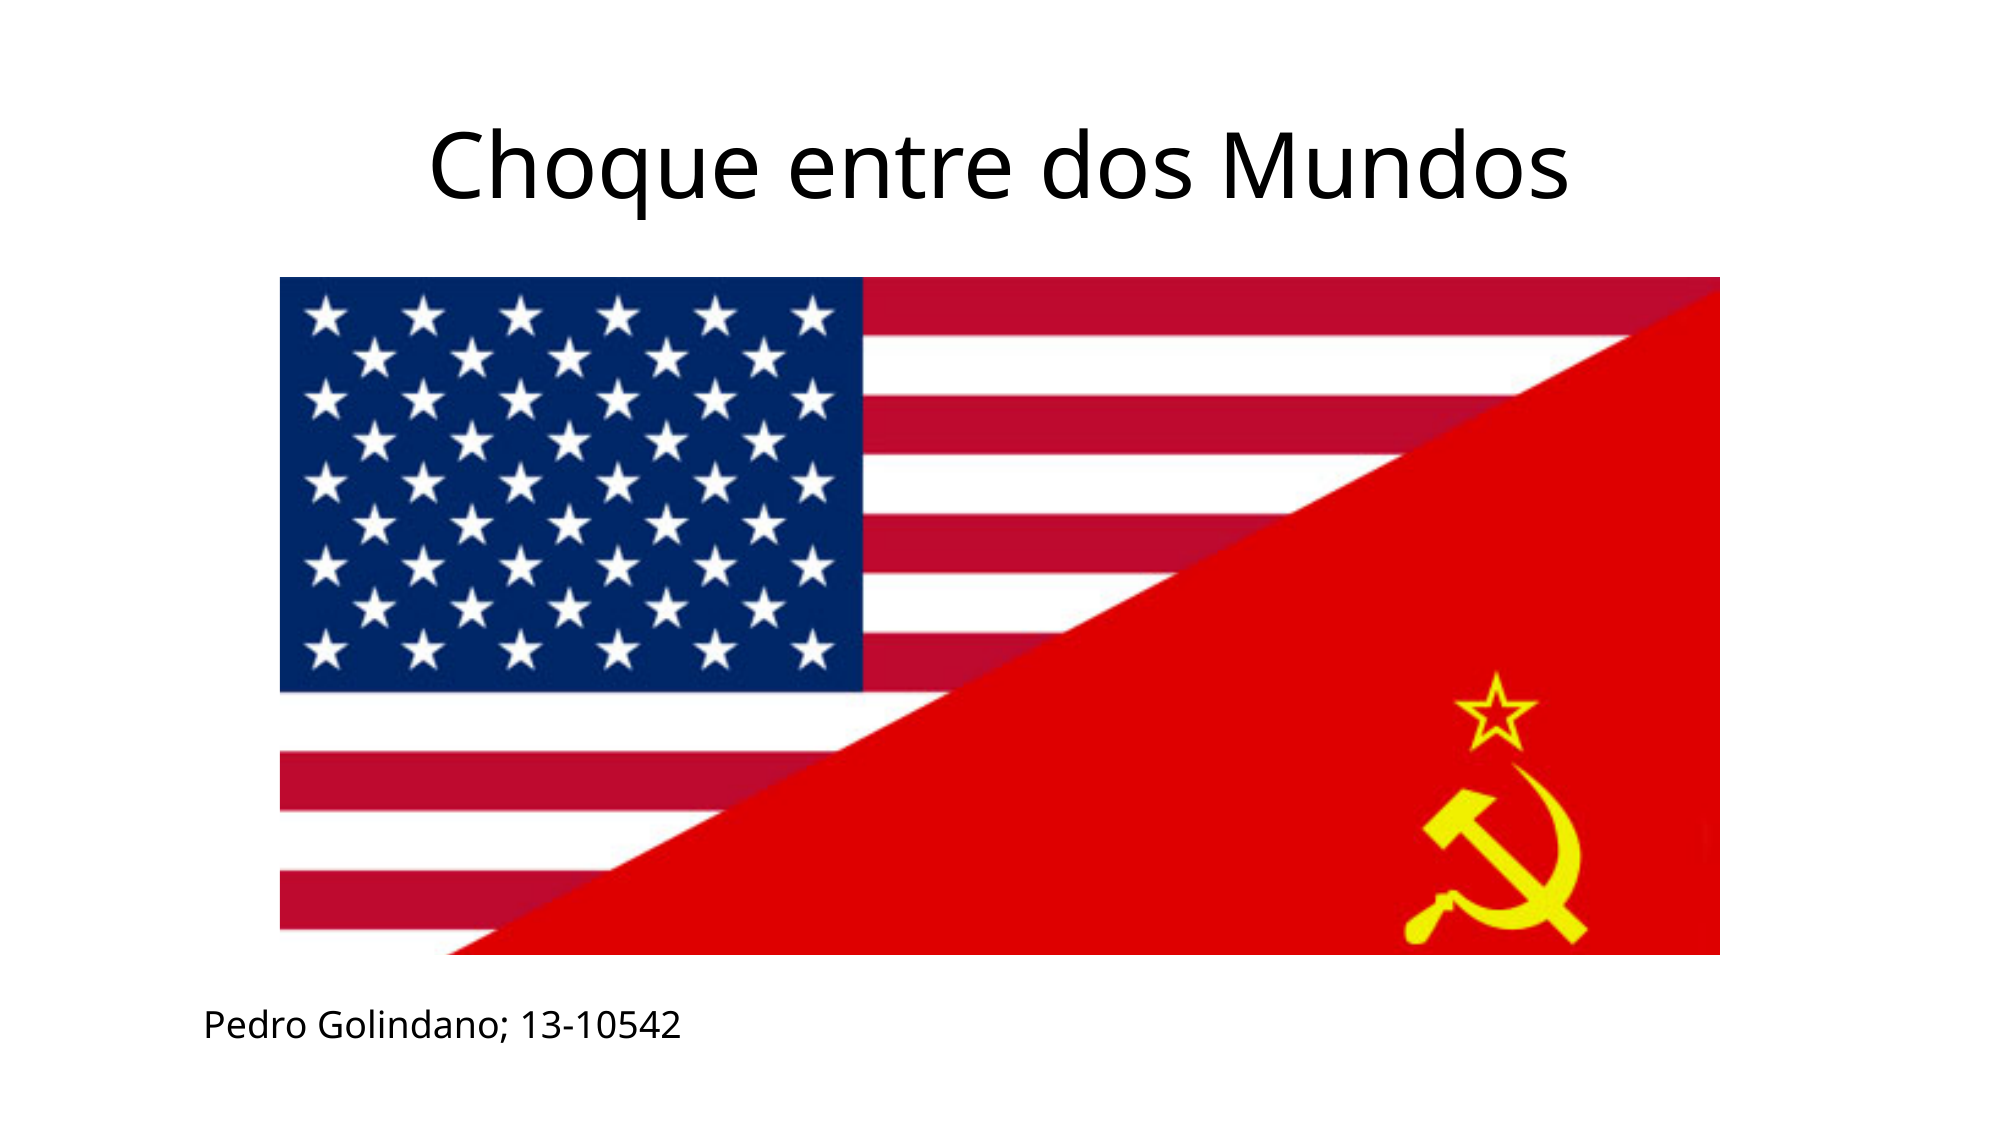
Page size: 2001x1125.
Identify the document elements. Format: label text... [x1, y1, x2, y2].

text_box Pedro Golindano; 13-10542 [188, 994, 757, 1054]
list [279, 277, 1720, 955]
title Choque entre dos Mundos [137, 59, 1863, 278]
